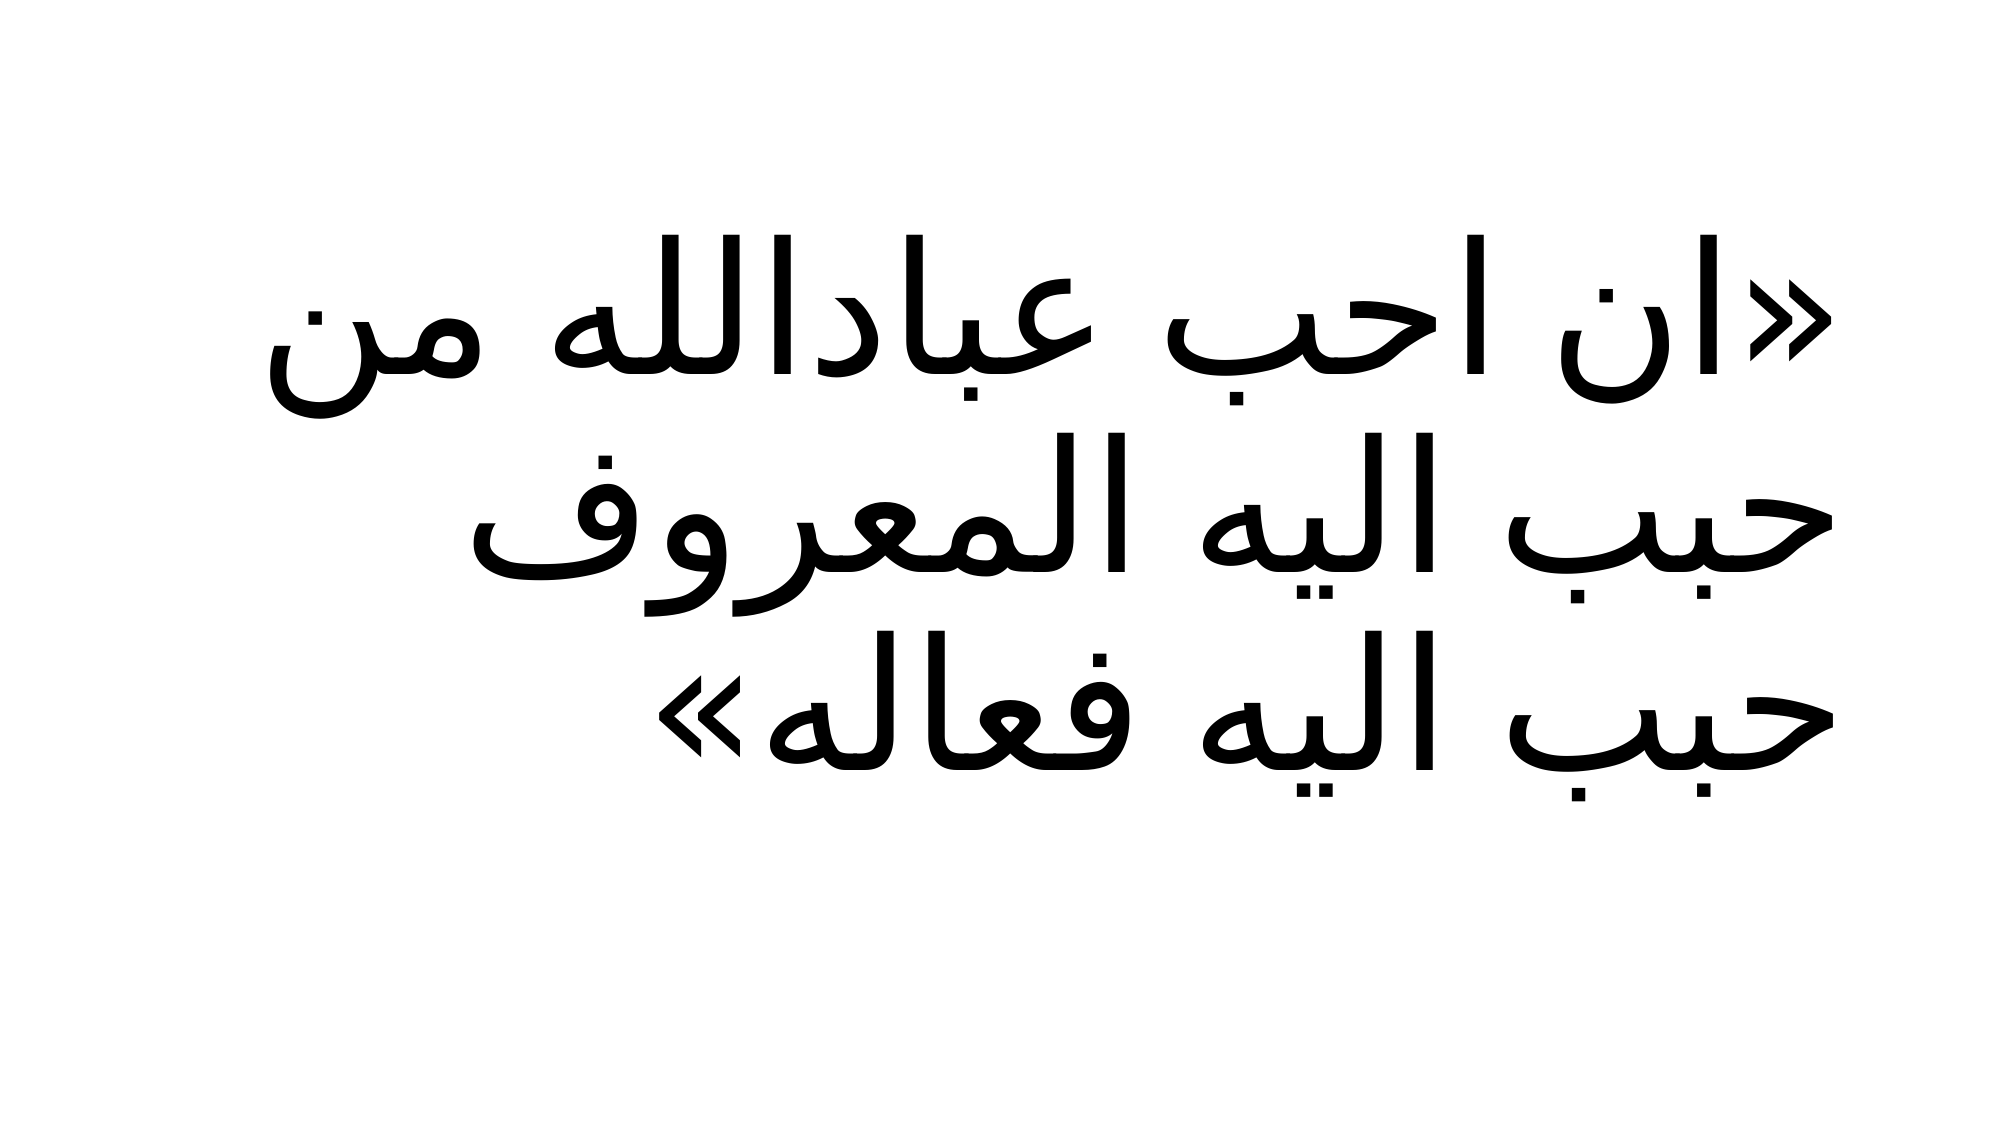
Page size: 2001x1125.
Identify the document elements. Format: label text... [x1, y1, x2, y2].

title «ان احب عبادالله من حبب الیه المعروف حبب الیه فعاله» [137, 59, 1863, 967]
